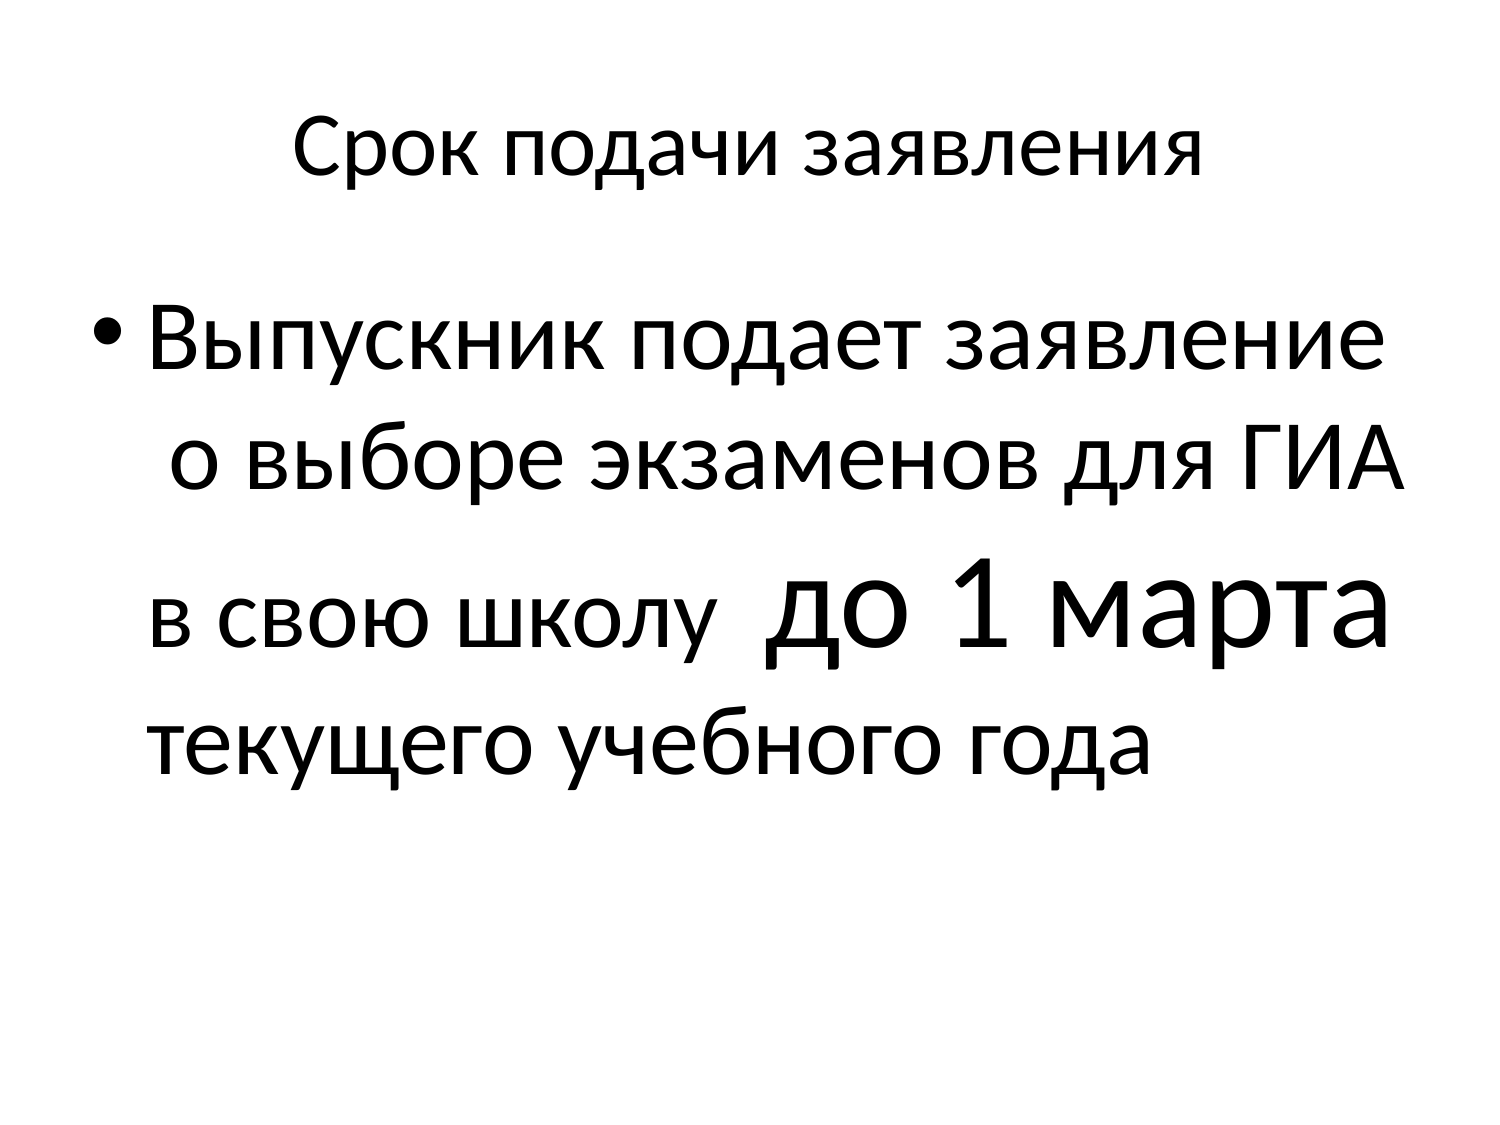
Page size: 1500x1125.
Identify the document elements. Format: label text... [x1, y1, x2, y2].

title Срок подачи заявления [75, 45, 1425, 233]
list Выпускник подает заявление о выборе экзаменов для ГИА в свою школу до 1 марта текущего учебного года [75, 262, 1425, 1005]
